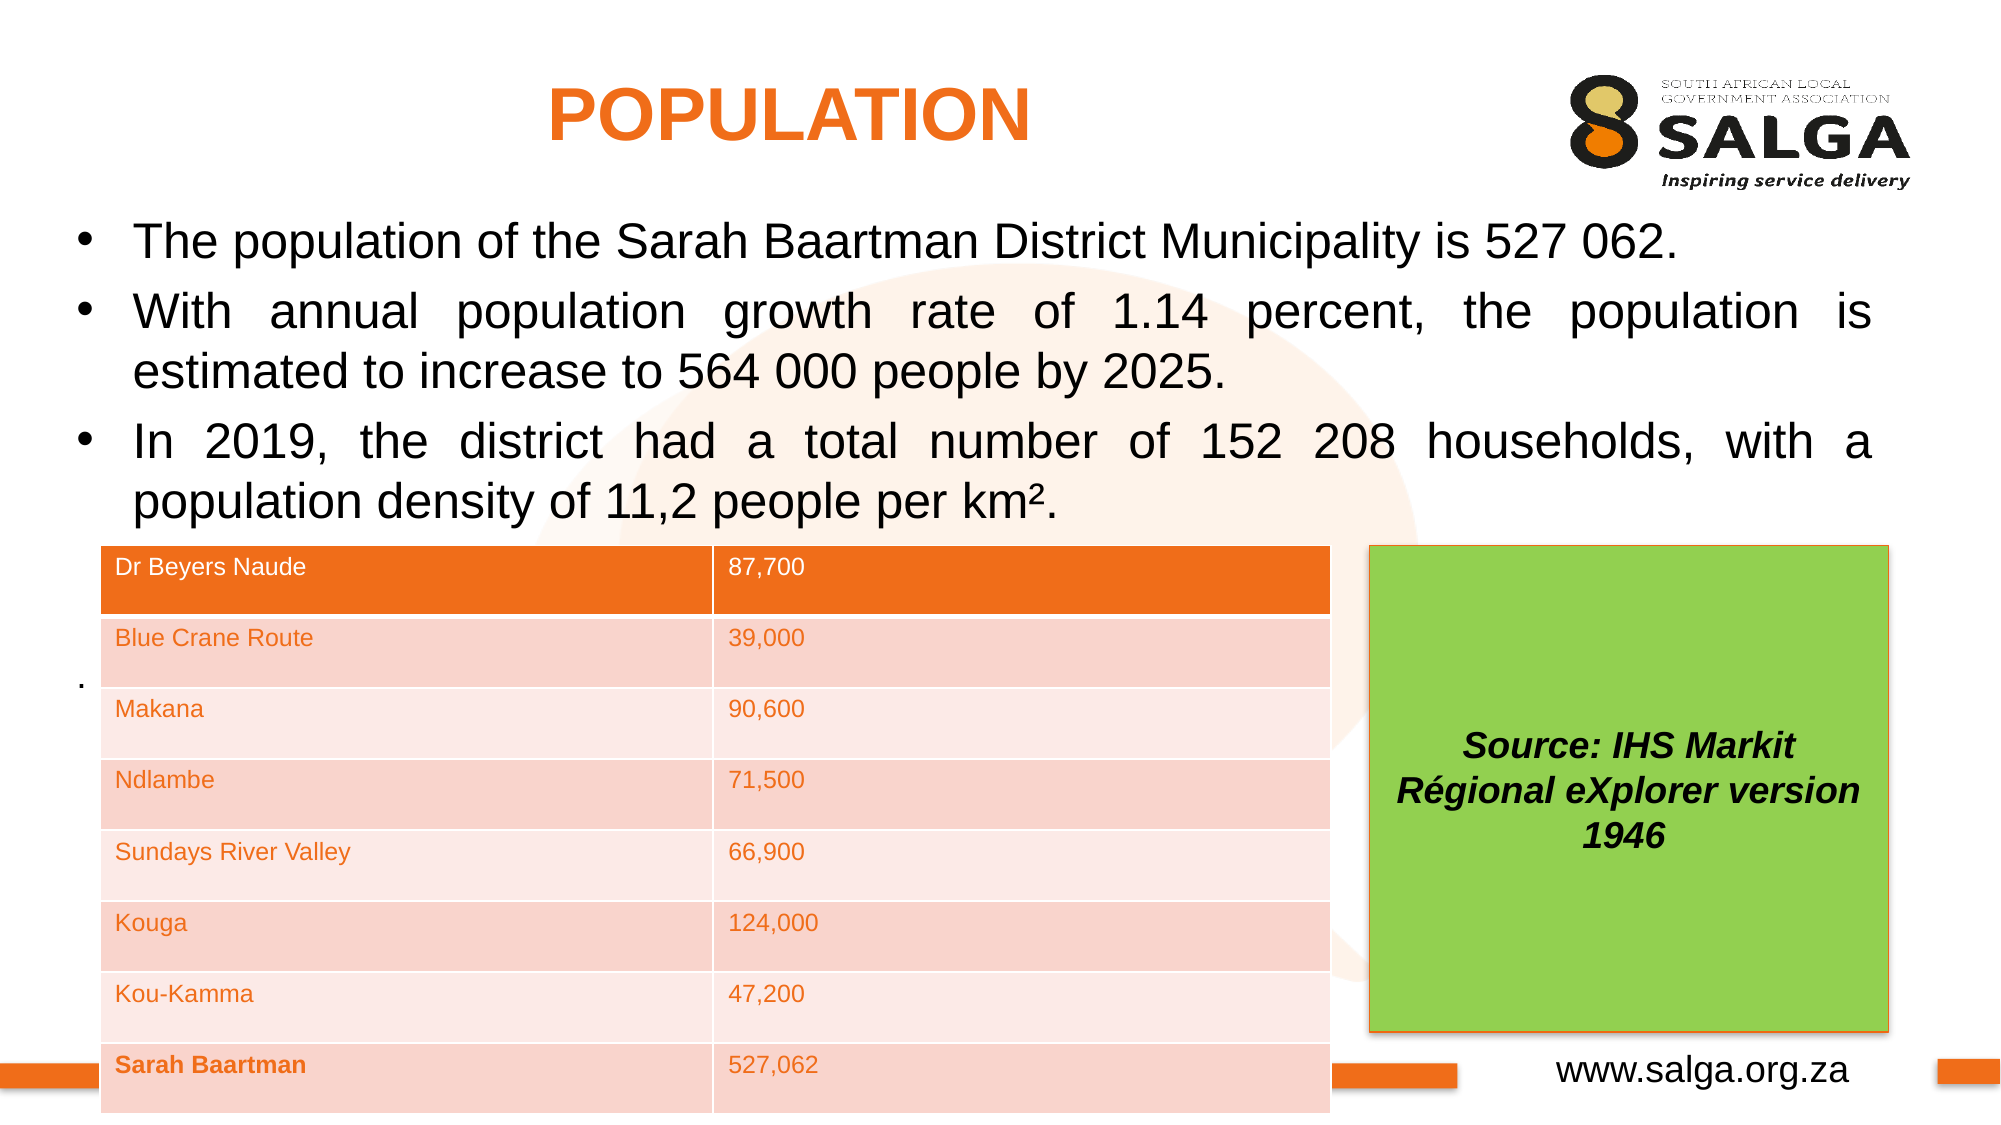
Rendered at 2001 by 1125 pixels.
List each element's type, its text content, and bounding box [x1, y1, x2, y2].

title POPULATION [99, 45, 1500, 176]
table_cell Kouga [101, 902, 712, 971]
text_box Source: IHS Markit Régional eXplorer version 1946 [1369, 545, 1889, 1033]
table_cell Makana [101, 689, 712, 758]
picture [1332, 1033, 1457, 1044]
table_cell Sarah Baartman [101, 1044, 712, 1113]
table_cell 47,200 [714, 973, 1330, 1042]
table_cell Blue Crane Route [101, 619, 712, 687]
table_cell Ndlambe [101, 760, 712, 829]
table_cell 71,500 [714, 760, 1330, 829]
list The population of the Sarah Baartman District Municipality is 527 062. With annual population growth rate of 1.14 percent, the population is estimated to increase to 564 000 people by 2025. In 2019, the district had a total number of 152 208 households, with a population density of 11,2 people per km². . [61, 200, 1889, 1033]
table_cell 66,900 [714, 831, 1330, 900]
table_cell 39,000 [714, 619, 1330, 687]
table_cell Sundays River Valley [101, 831, 712, 900]
table_cell 527,062 [714, 1044, 1330, 1113]
table_header 87,700 [714, 546, 1330, 614]
table_header Dr Beyers Naude [101, 546, 712, 614]
table_cell 124,000 [714, 902, 1330, 971]
picture [1562, 69, 1919, 198]
table_cell 90,600 [714, 689, 1330, 758]
table_cell Kou-Kamma [101, 973, 712, 1042]
